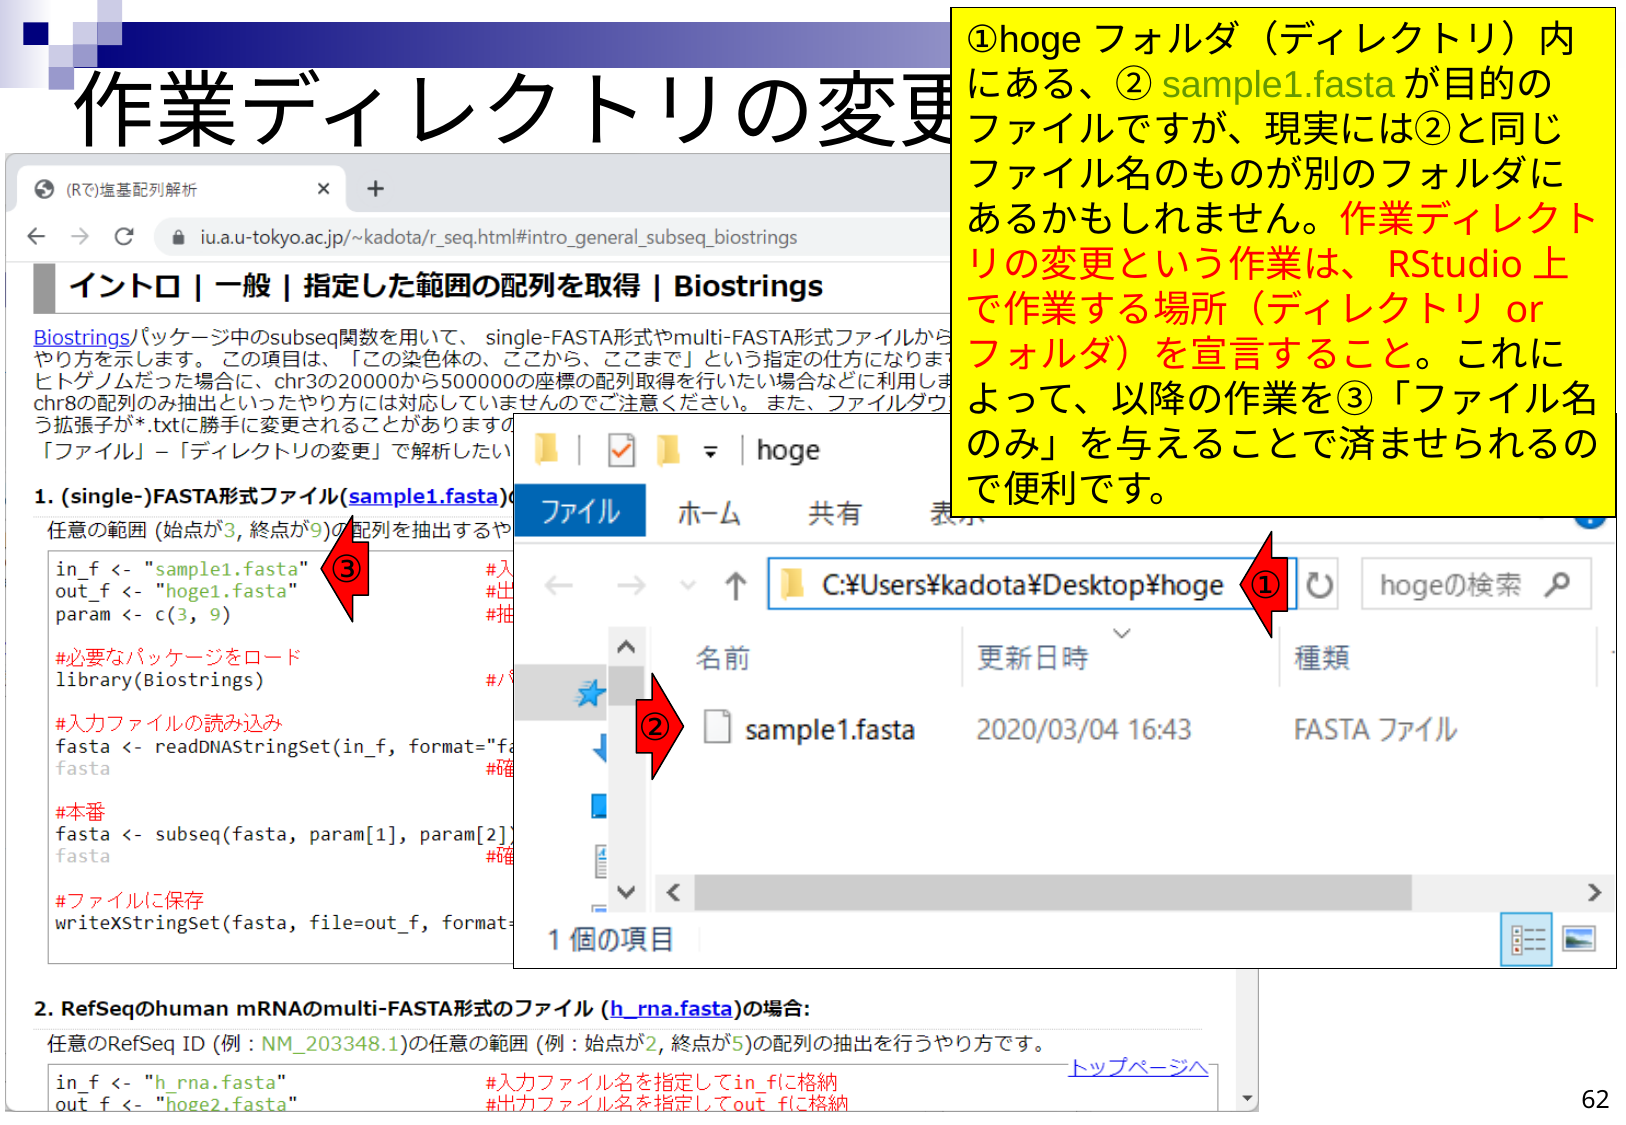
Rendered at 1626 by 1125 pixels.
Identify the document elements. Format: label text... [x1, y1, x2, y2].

slide_number 62 [1245, 1049, 1625, 1125]
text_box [1233, 531, 1306, 638]
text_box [314, 515, 387, 622]
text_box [623, 672, 695, 780]
picture [5, 153, 1617, 1112]
title 作業ディレクトリの変更1 [56, 30, 950, 151]
text_box ①hogeフォルダ（ディレクトリ）内にある、②sample1.fastaが目的のファイルですが、現実には②と同じファイル名のものが別のフォルダにあるかもしれません。作業ディレクトリの変更という作業は、RStudio上で作業する場所（ディレクトリ or フォルダ）を宣言すること。これによって、以降の作業を③「ファイル名のみ」を与えることで済ませられるので便利です。 [950, 7, 1616, 412]
